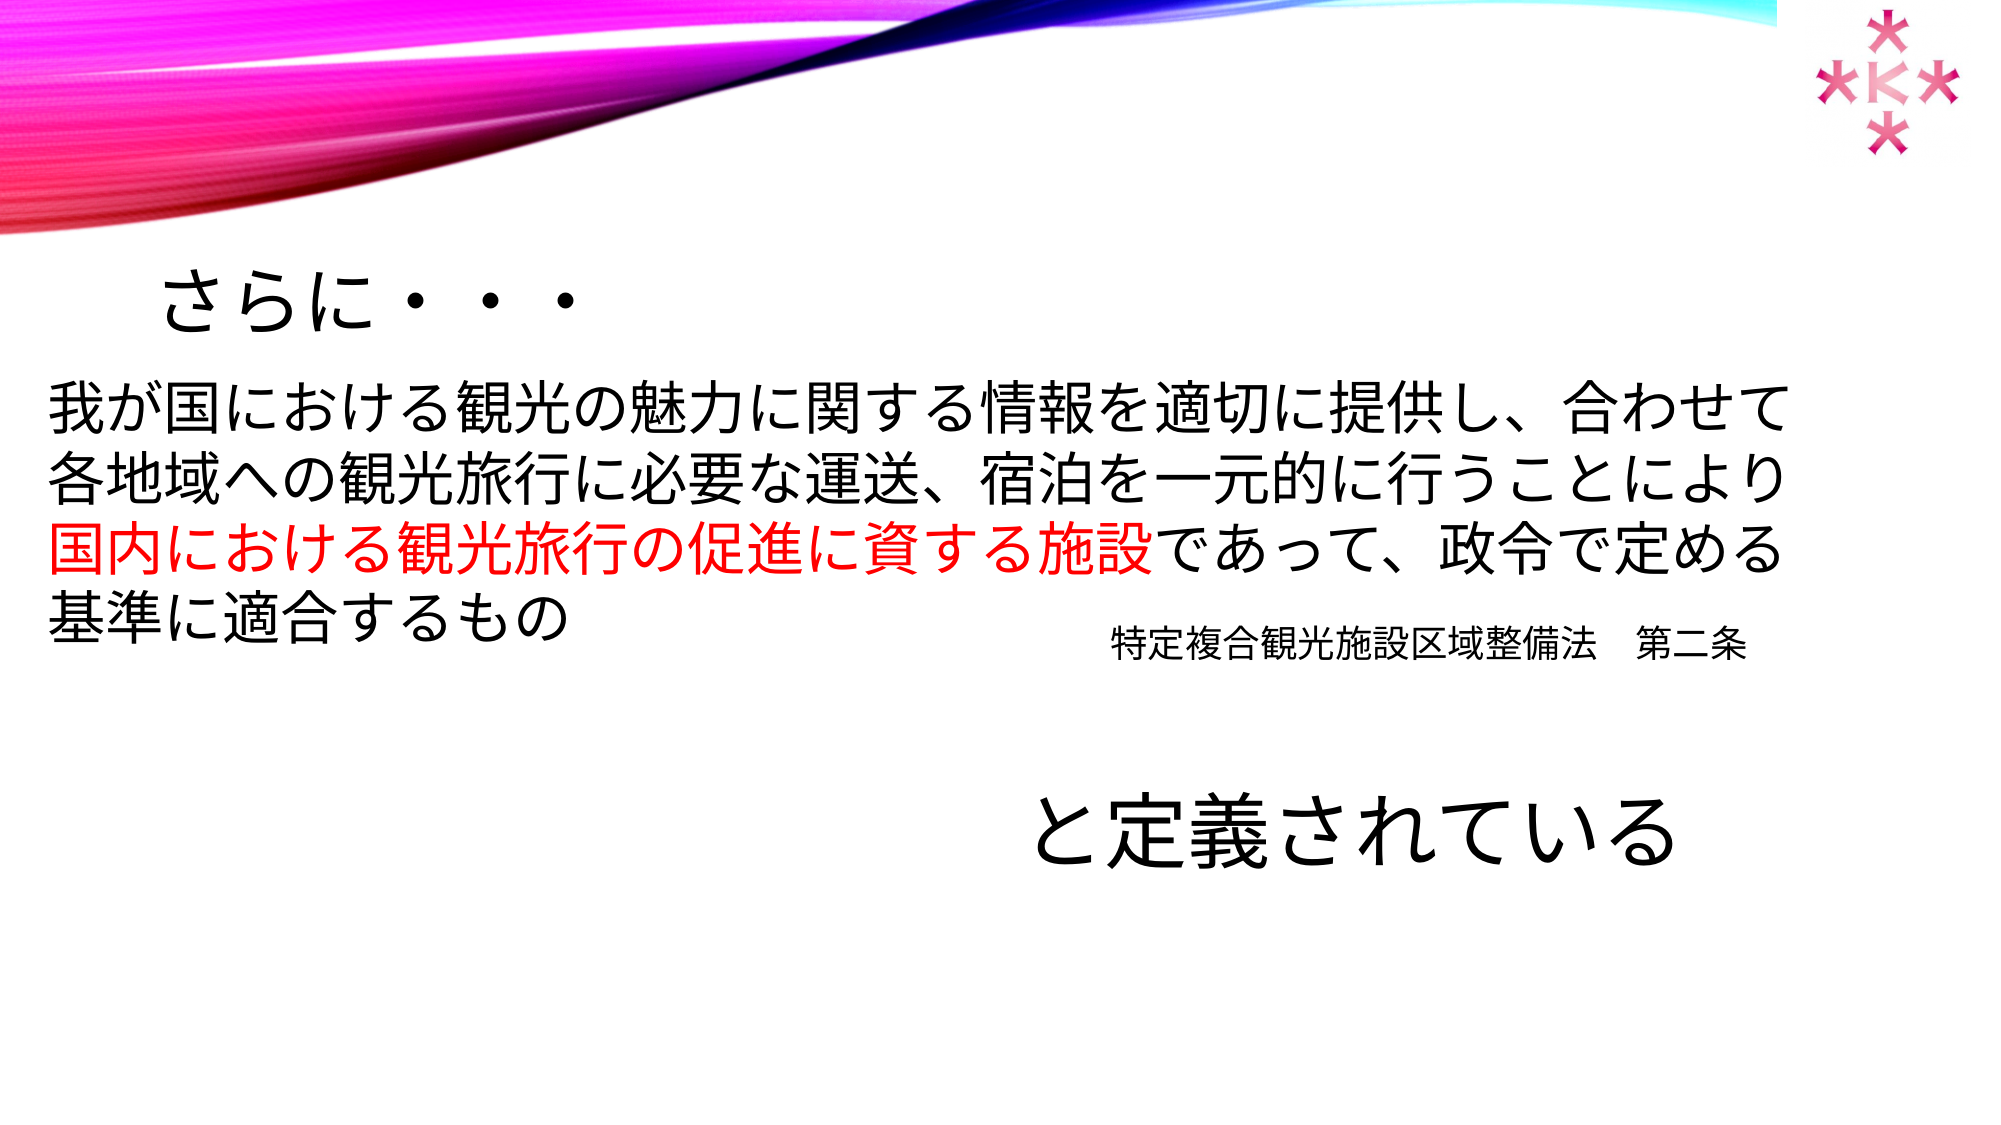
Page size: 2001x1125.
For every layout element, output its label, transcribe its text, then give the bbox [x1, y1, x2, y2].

text_box と定義されている [1006, 771, 1700, 887]
text_box 我が国における観光の魅力に関する情報を適切に提供し、合わせて 各地域への観光旅行に必要な運送、宿泊を一元的に行うことにより 国内における観光旅行の促進に資する施設であって、政令で定める 基準に適合するもの [32, 364, 1810, 659]
text_box 特定複合観光施設区域整備法 第二条 [1095, 613, 1763, 673]
picture [0, 0, 2000, 237]
text_box さらに・・・ [138, 246, 776, 352]
